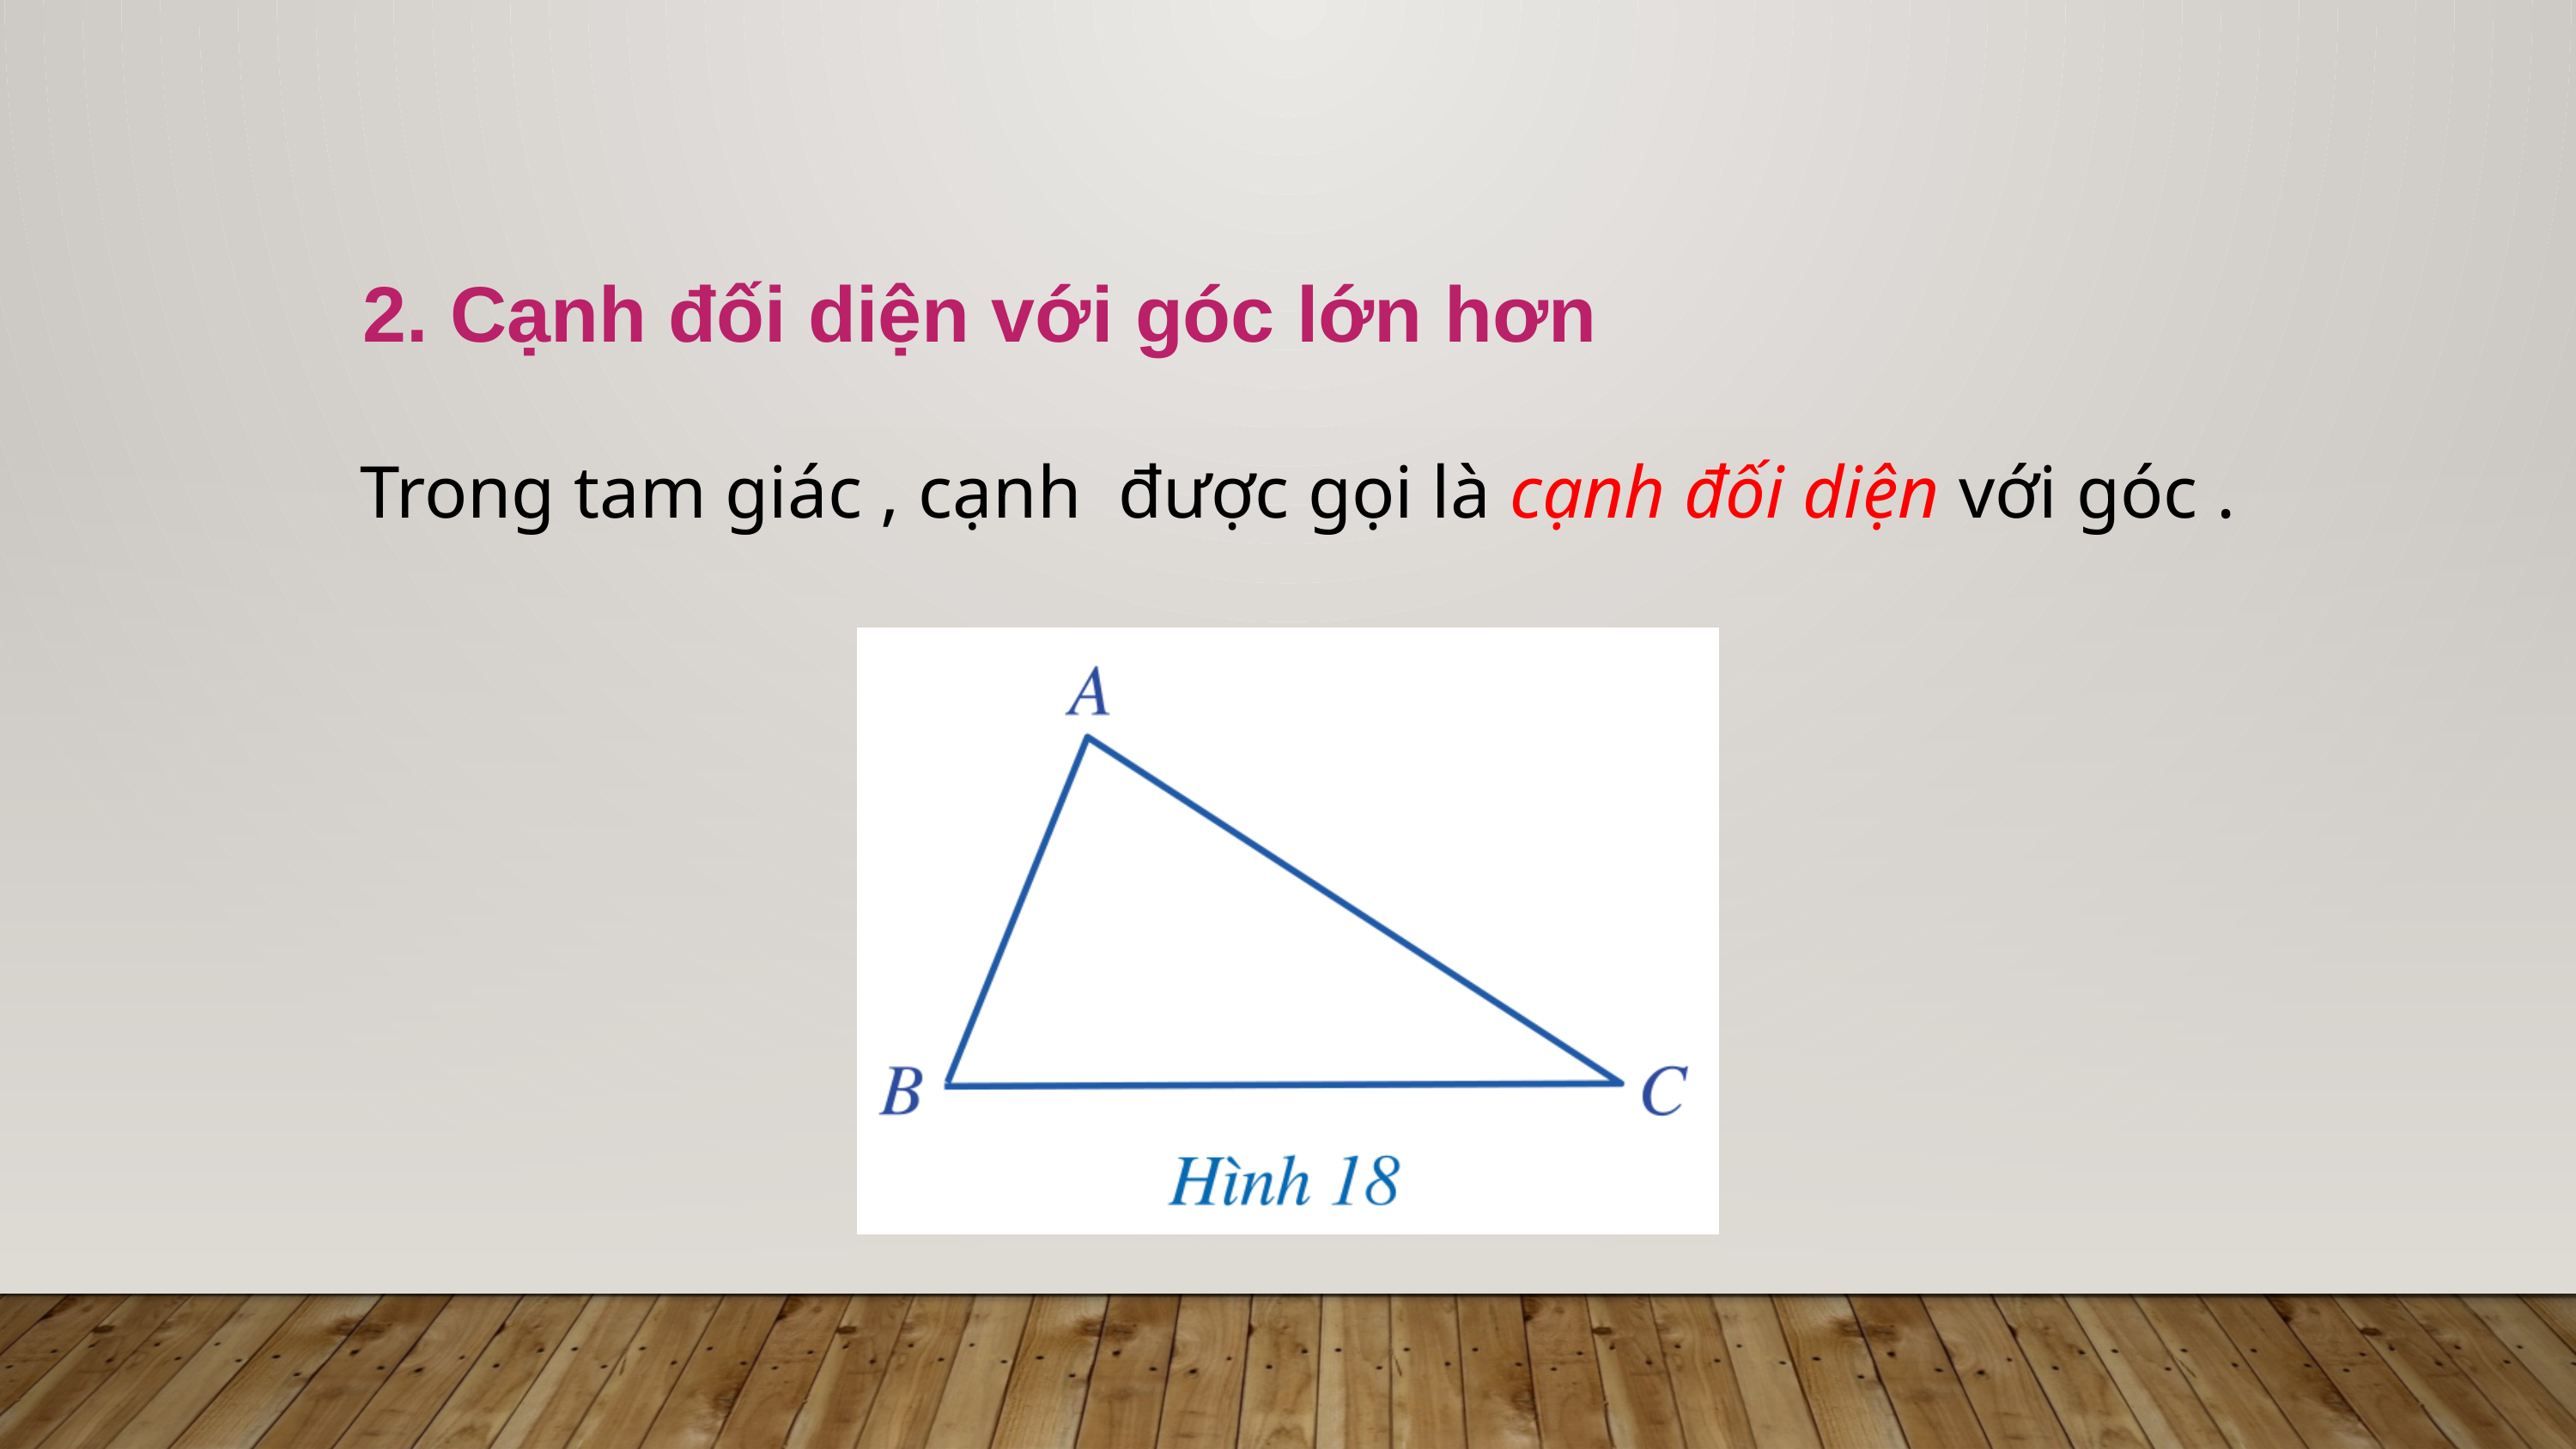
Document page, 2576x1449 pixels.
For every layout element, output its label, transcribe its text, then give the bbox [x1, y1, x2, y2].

picture [0, 1294, 2576, 1449]
picture [856, 627, 1720, 1234]
text_box 2. Cạnh đối diện với góc lớn hơn [349, 257, 1714, 365]
